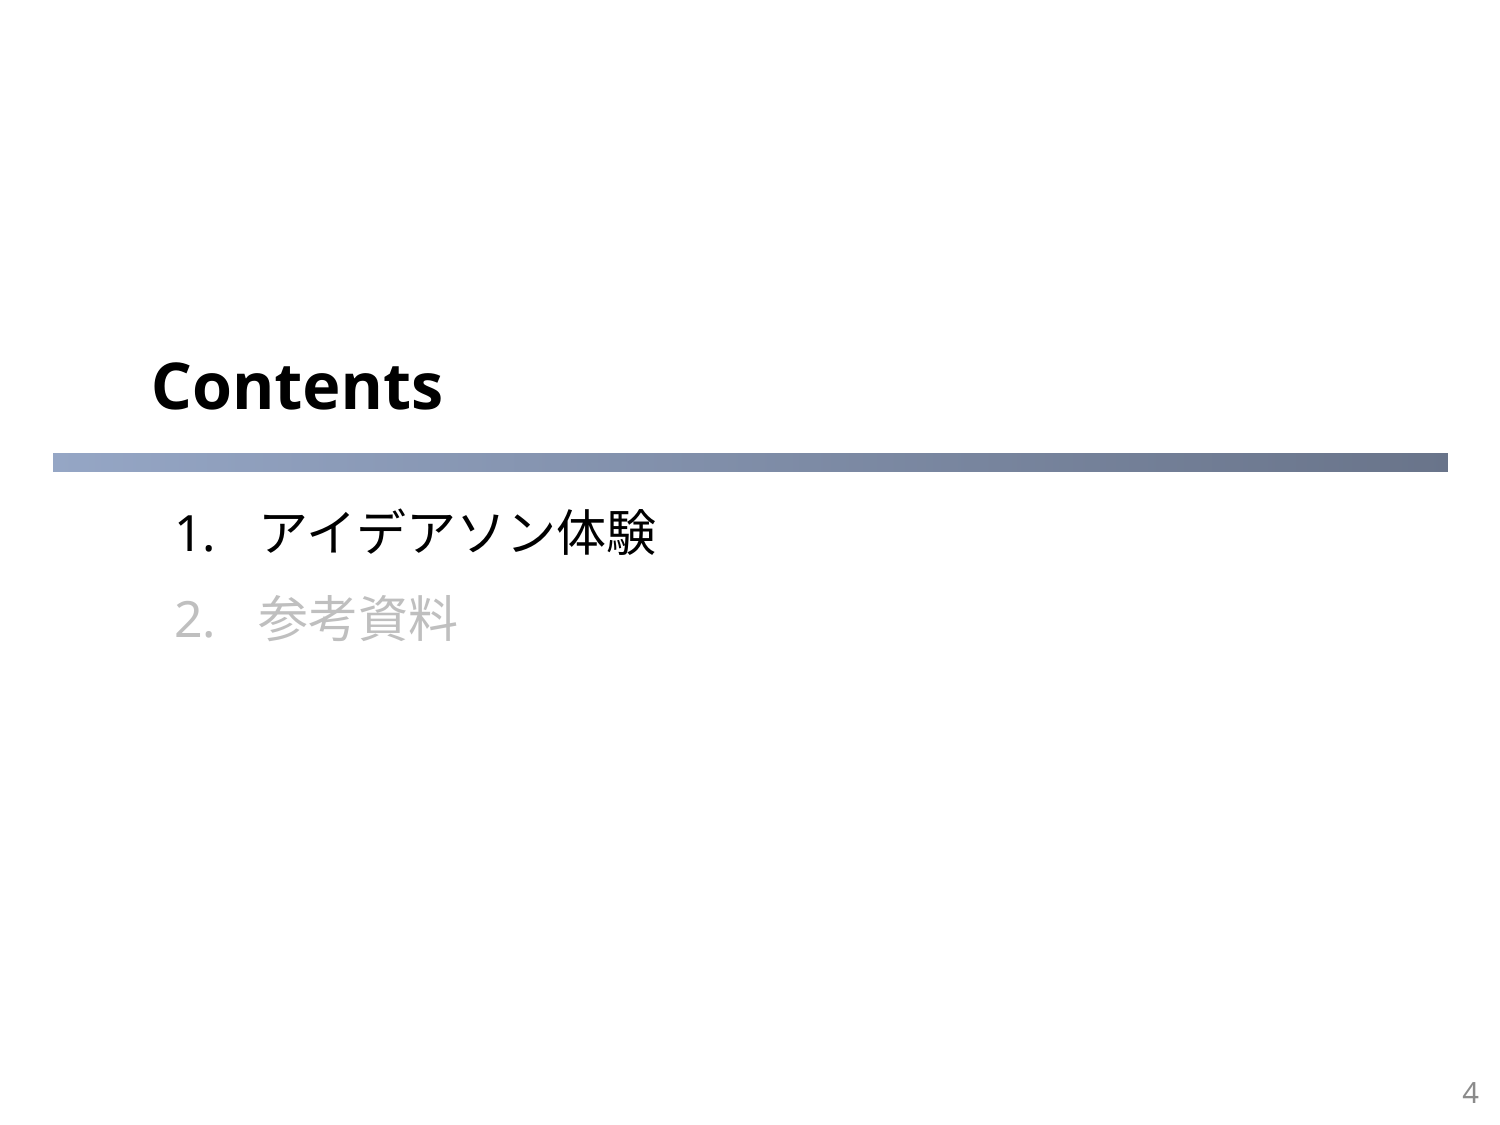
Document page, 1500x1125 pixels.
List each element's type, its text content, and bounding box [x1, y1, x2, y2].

list アイデアソン体験 参考資料 [159, 491, 1294, 1035]
slide_number 4 [1411, 1070, 1495, 1118]
